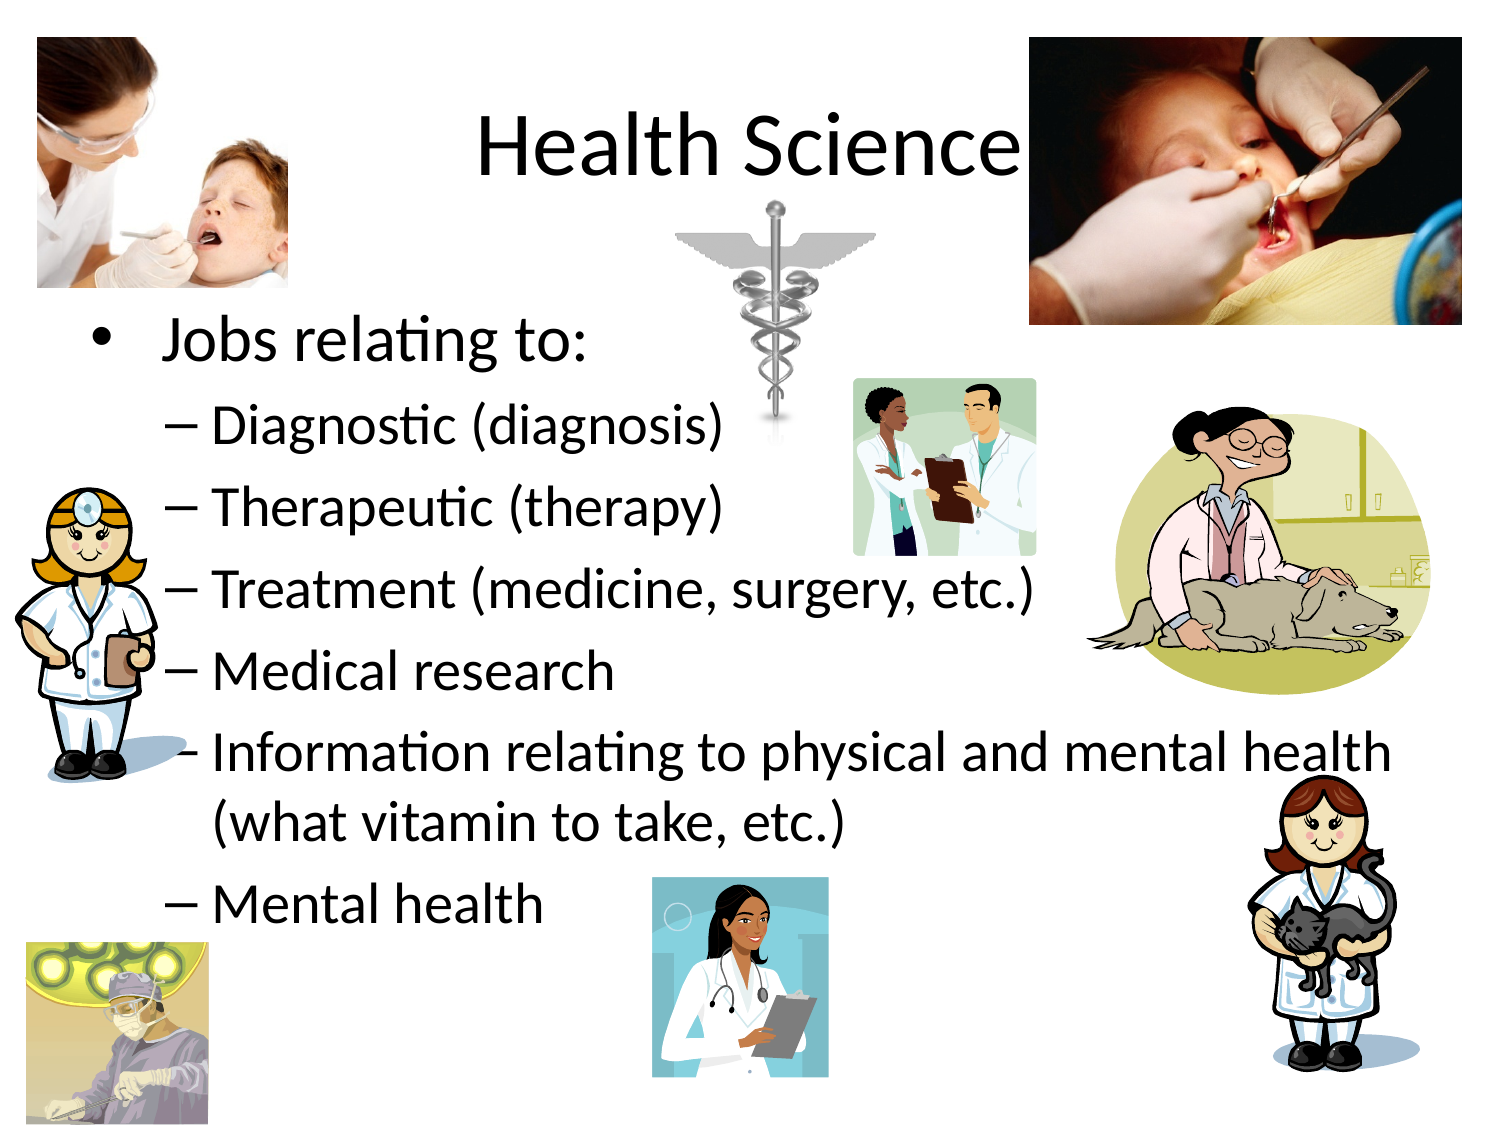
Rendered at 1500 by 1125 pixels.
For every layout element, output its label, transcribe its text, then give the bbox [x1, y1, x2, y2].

picture [13, 485, 188, 785]
picture [1246, 773, 1422, 1074]
list Jobs relating to: Diagnostic (diagnosis) Therapeutic (therapy) Treatment (medicine, surgery, etc.) Medical research Information relating to physical and mental health (what vitamin to take, etc.) Mental health [74, 287, 1426, 1006]
picture [24, 940, 210, 1125]
picture [674, 199, 1040, 560]
picture [37, 37, 288, 288]
picture [1086, 401, 1436, 700]
picture [1407, 216, 1462, 326]
picture [1029, 37, 1462, 326]
title Health Science [291, 44, 1024, 233]
picture [649, 874, 831, 1080]
